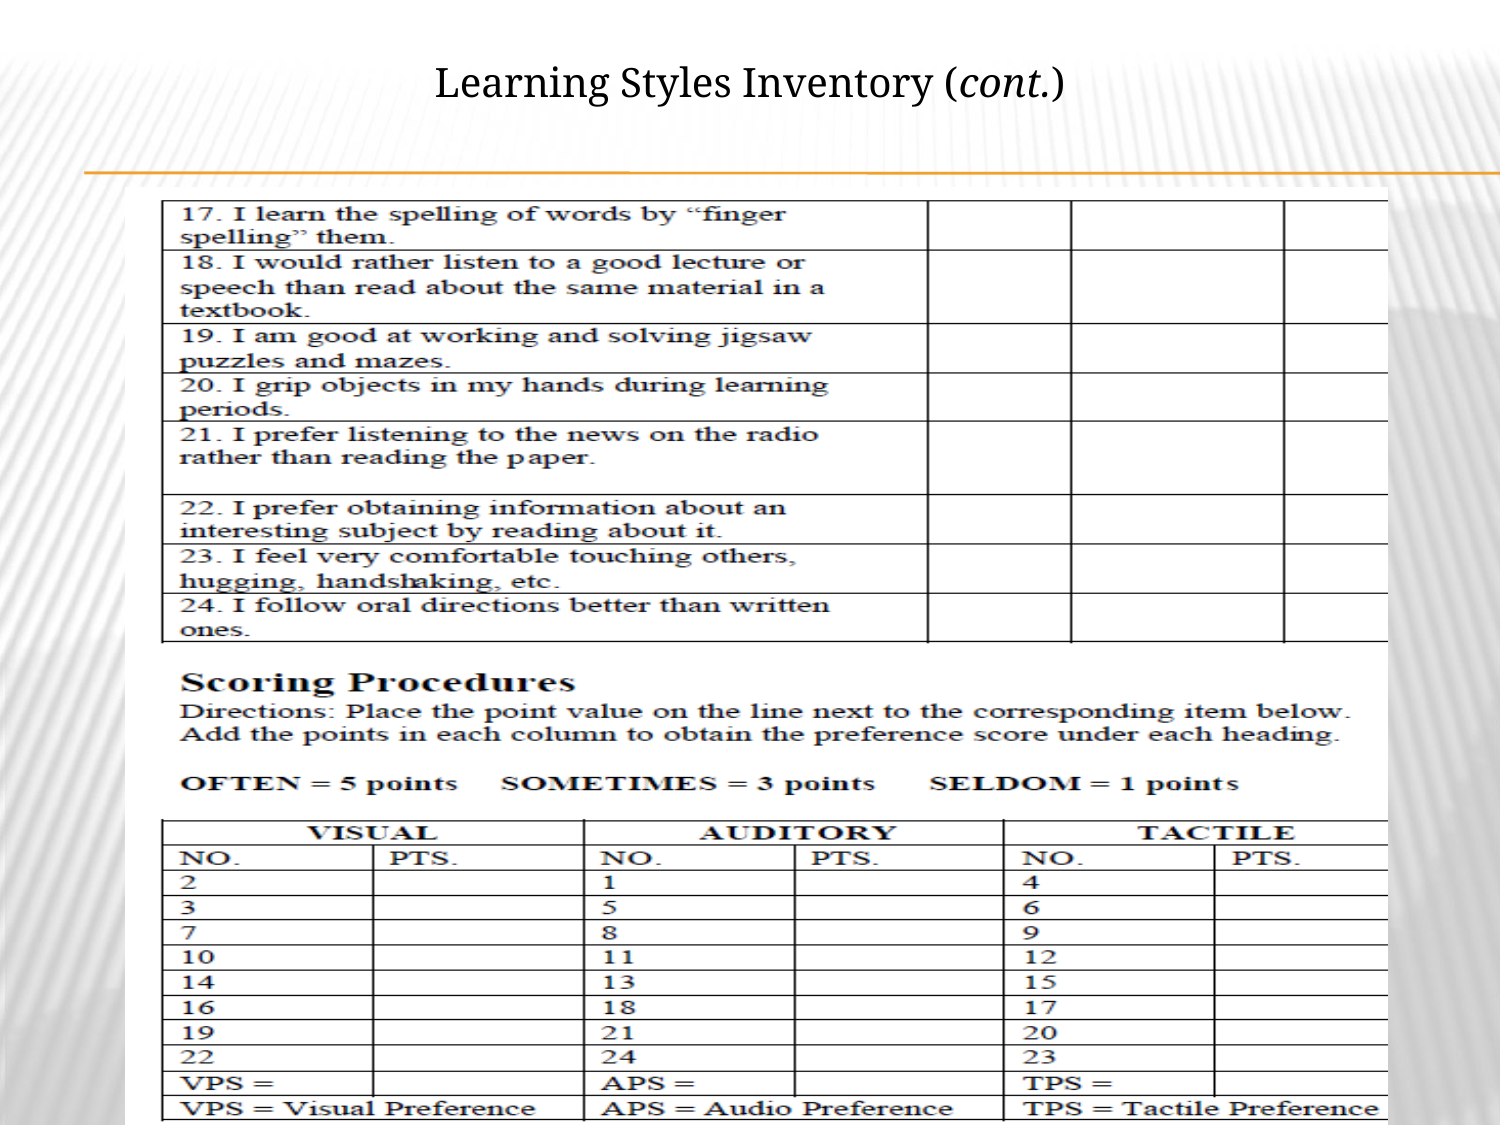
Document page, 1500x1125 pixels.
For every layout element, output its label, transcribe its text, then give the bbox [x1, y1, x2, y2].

title Learning Styles Inventory (cont.) [0, 0, 1500, 163]
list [124, 187, 1388, 1125]
